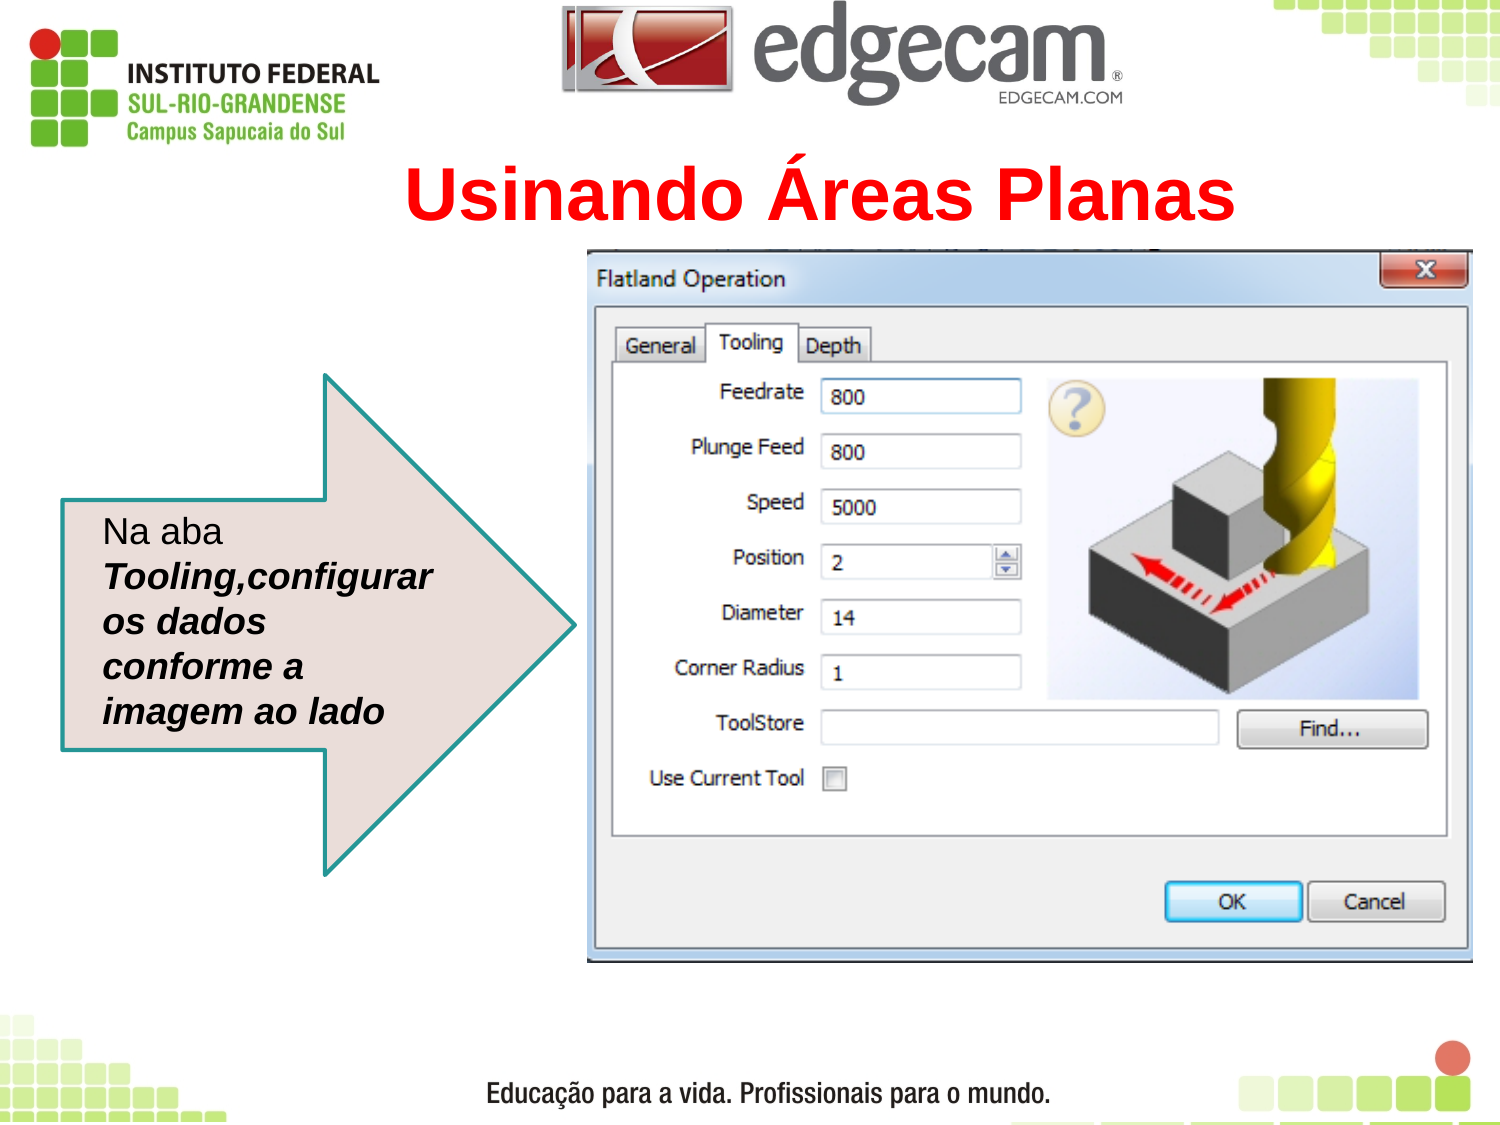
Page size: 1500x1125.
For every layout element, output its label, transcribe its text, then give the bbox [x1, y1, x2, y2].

text_box [60, 373, 577, 877]
text_box Na aba Tooling,configurar os dados conforme a imagem ao lado [87, 499, 463, 740]
text_box Usinando Áreas Planas [142, 124, 1500, 243]
picture [0, 0, 1500, 1125]
